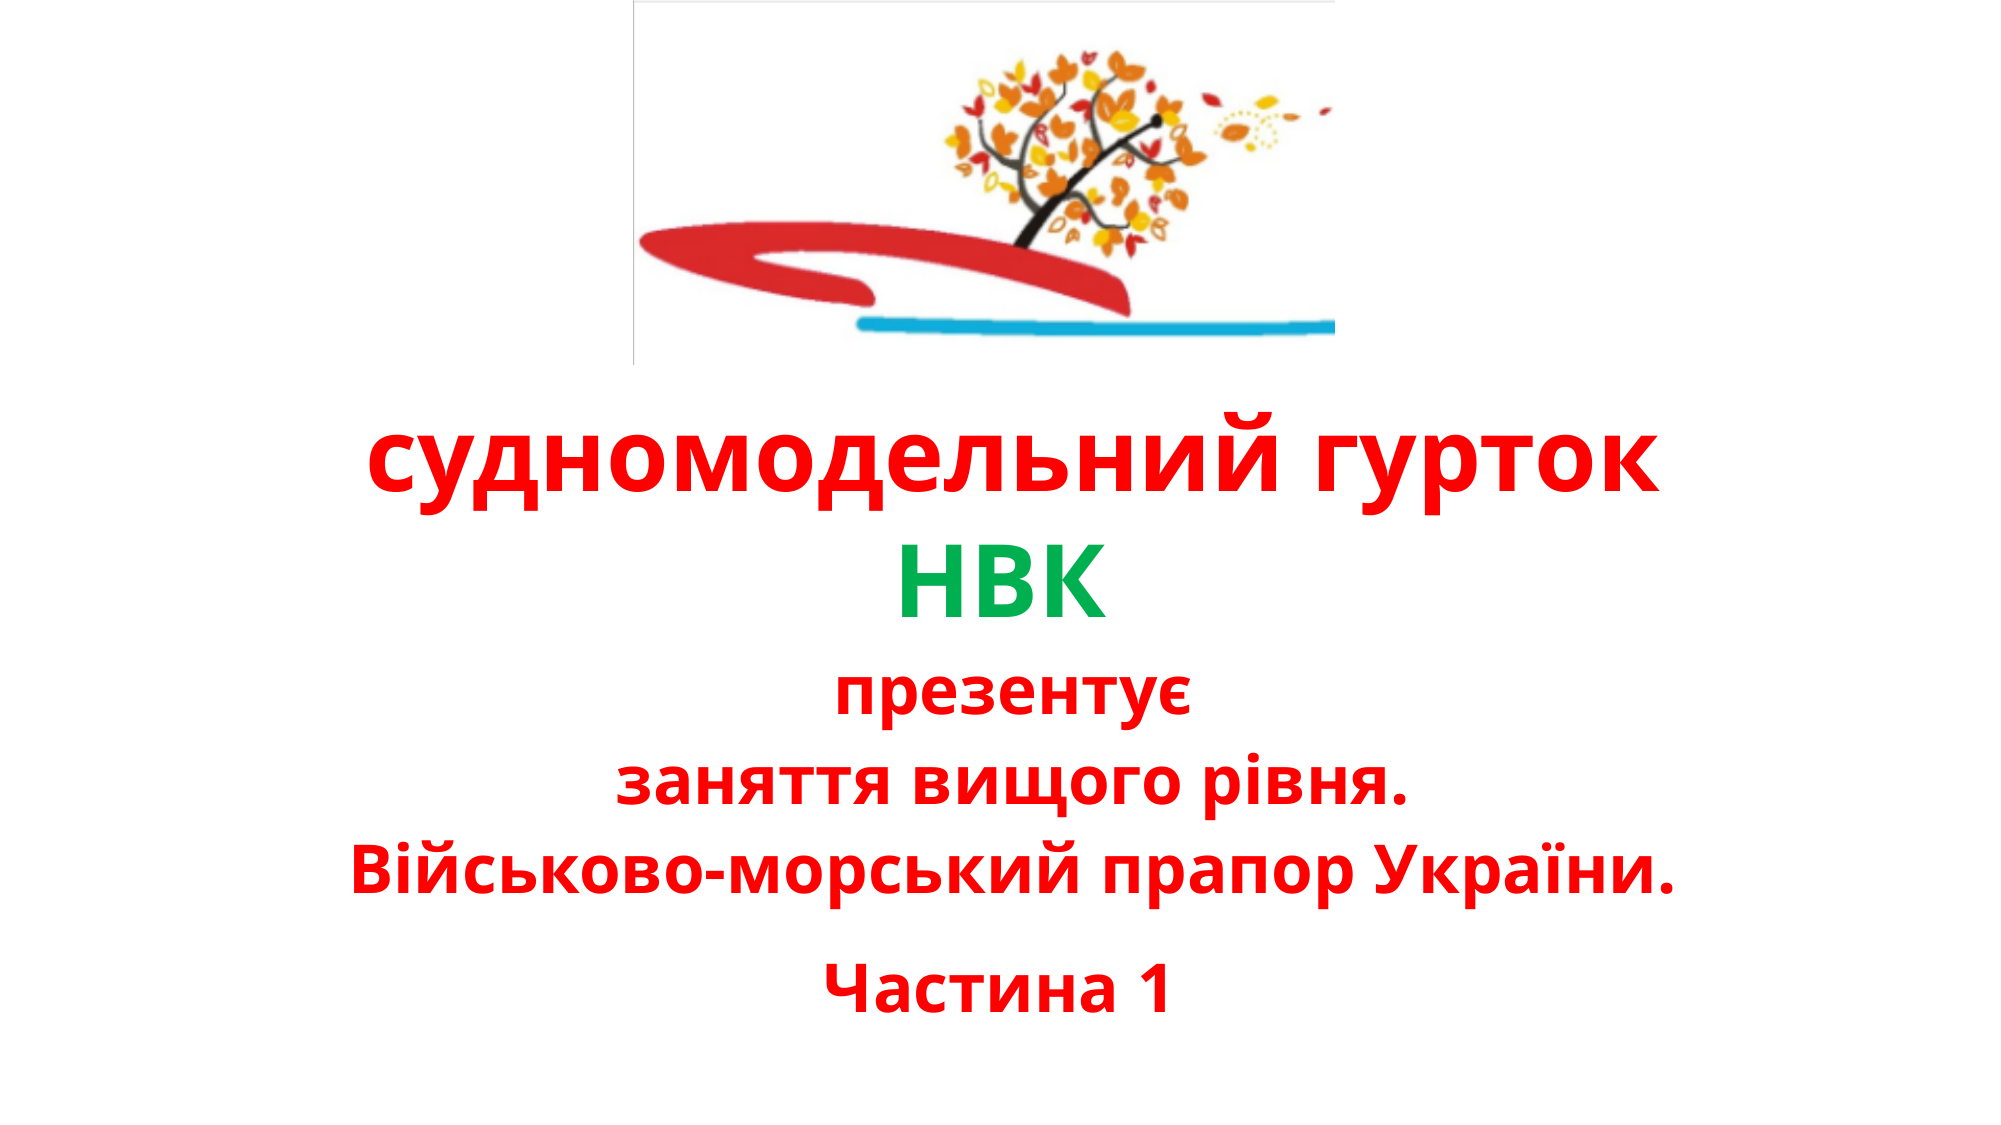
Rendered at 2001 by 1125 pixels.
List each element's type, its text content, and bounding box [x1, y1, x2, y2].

subtitle судномодельний гурток НВК презентує заняття вищого рівня. Військово-морський прапор України. Частина 1 [102, 331, 1924, 1050]
picture [632, 0, 1335, 365]
